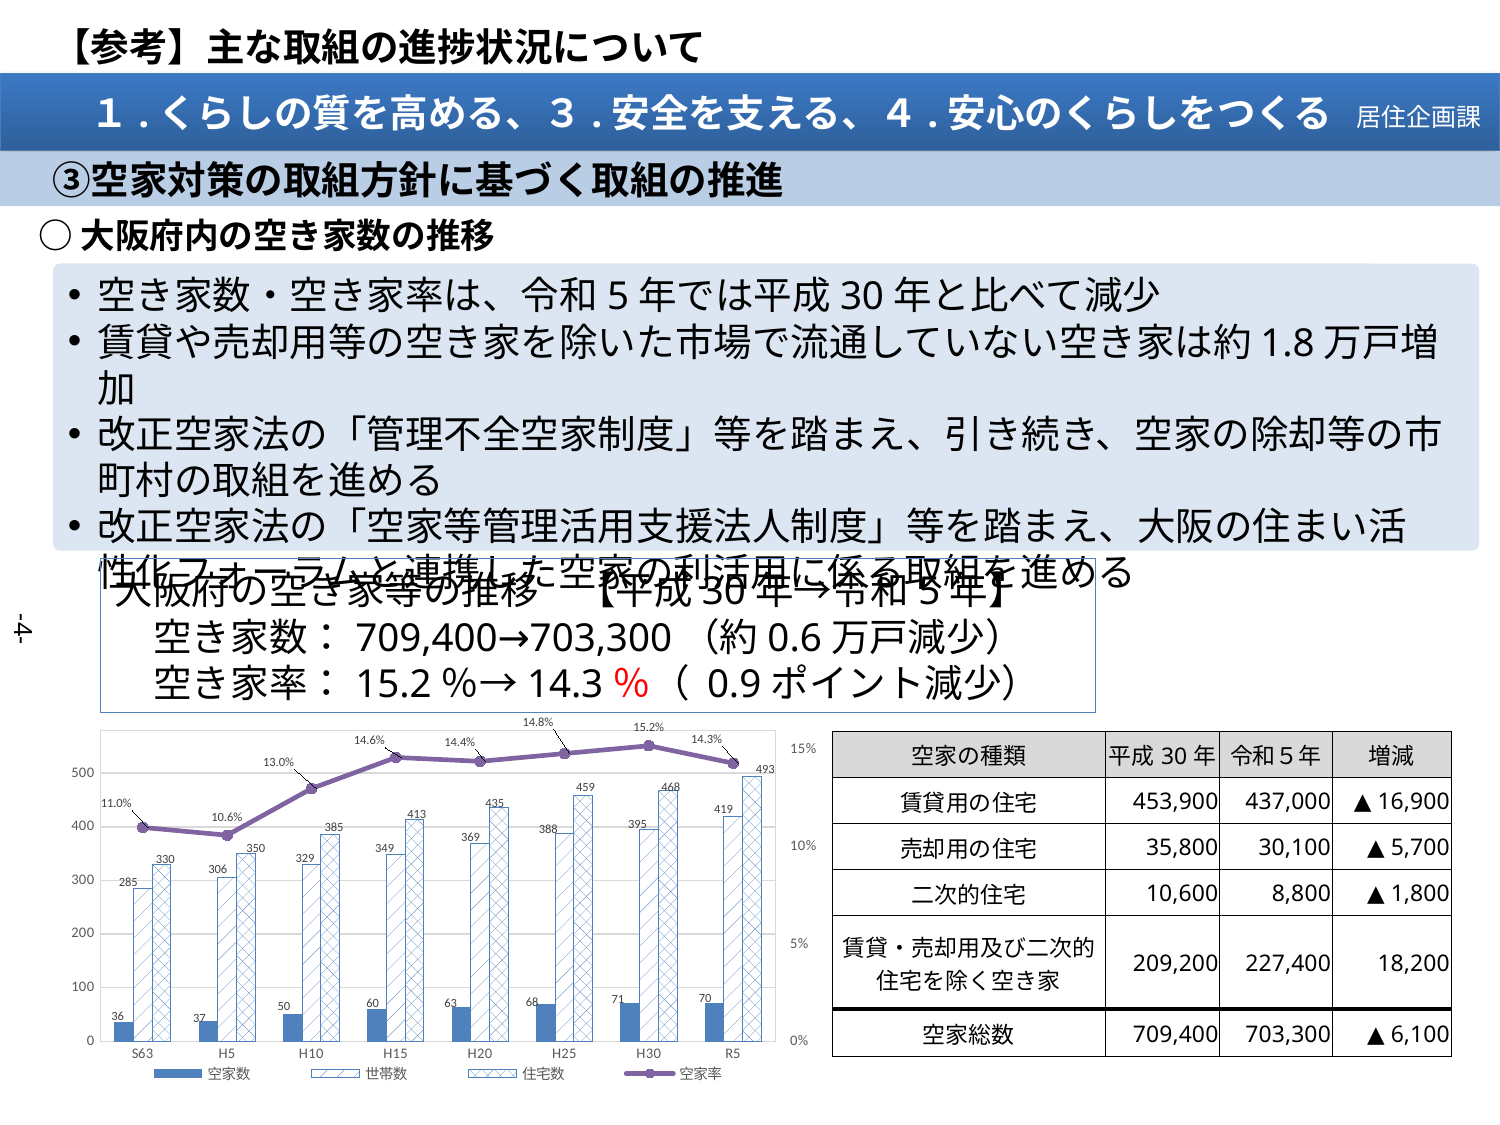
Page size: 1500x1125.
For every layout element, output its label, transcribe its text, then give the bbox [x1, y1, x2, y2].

table_cell 453,900 [1106, 778, 1219, 823]
table_cell 賃貸用の住宅 [833, 778, 1105, 823]
table_cell 賃貸・売却用及び二次的 住宅を除く空き家 [833, 916, 1105, 1007]
table_cell 二次的住宅 [833, 870, 1105, 915]
table_cell ▲ 1,800 [1333, 870, 1451, 915]
table_cell 703,300 [1220, 1011, 1332, 1056]
text_box 【参考】主な取組の進捗状況について [0, 19, 1500, 74]
table_cell 売却用の住宅 [833, 824, 1105, 869]
text_box 居住企画課 [1203, 94, 1497, 140]
chart [19, 689, 829, 1095]
table_cell ▲ 16,900 [1333, 778, 1451, 823]
table_cell 空家総数 [833, 1011, 1105, 1056]
table_header 令和５年 [1220, 732, 1332, 777]
table_cell 10,600 [1106, 870, 1219, 915]
table_cell 8,800 [1220, 870, 1332, 915]
text_box ○大阪府内の空き家数の推移 [0, 206, 1294, 263]
table_cell ▲ 5,700 [1333, 824, 1451, 869]
table_cell ▲ 6,100 [1333, 1011, 1451, 1056]
text_box 空き家数・空き家率は、令和5年では平成30年と比べて減少 賃貸や売却用等の空き家を除いた市場で流通していない空き家は約1.8万戸増加 改正空家法の「管理不全空家制度」等を踏まえ、引き続き、空家の除却等の市町村の取組を進める 改正空家法の「空家等管理活用支援法人制度」等を踏まえ、大阪の住まい活性化フォーラムと連携した空家の利活用に係る取組を進める [53, 264, 1459, 602]
table_cell 30,100 [1220, 824, 1332, 869]
table_cell 18,200 [1333, 916, 1451, 1007]
table_header 平成30年 [1106, 732, 1219, 777]
text_box 大阪府の空き家等の推移 【平成30年→令和5年】 空き家数：709,400→703,300（約0.6万戸減少） 空き家率：15.2％→14.3％（ 0.9ポイント減少） [100, 558, 1096, 713]
table_cell 227,400 [1220, 916, 1332, 1007]
text_box ③空家対策の取組方針に基づく取組の推進 [0, 151, 1500, 207]
table_cell 709,400 [1106, 1011, 1219, 1056]
text_box [54, 261, 1482, 553]
table_cell 209,200 [1106, 916, 1219, 1007]
table_header 増減 [1333, 732, 1451, 777]
slide_number -13- [0, 578, 44, 680]
table_cell 437,000 [1220, 778, 1332, 823]
text_box １.くらしの質を高める、３.安全を支える、４.安心のくらしをつくる [0, 74, 1500, 151]
table_cell 35,800 [1106, 824, 1219, 869]
table_header 空家の種類 [833, 732, 1105, 777]
